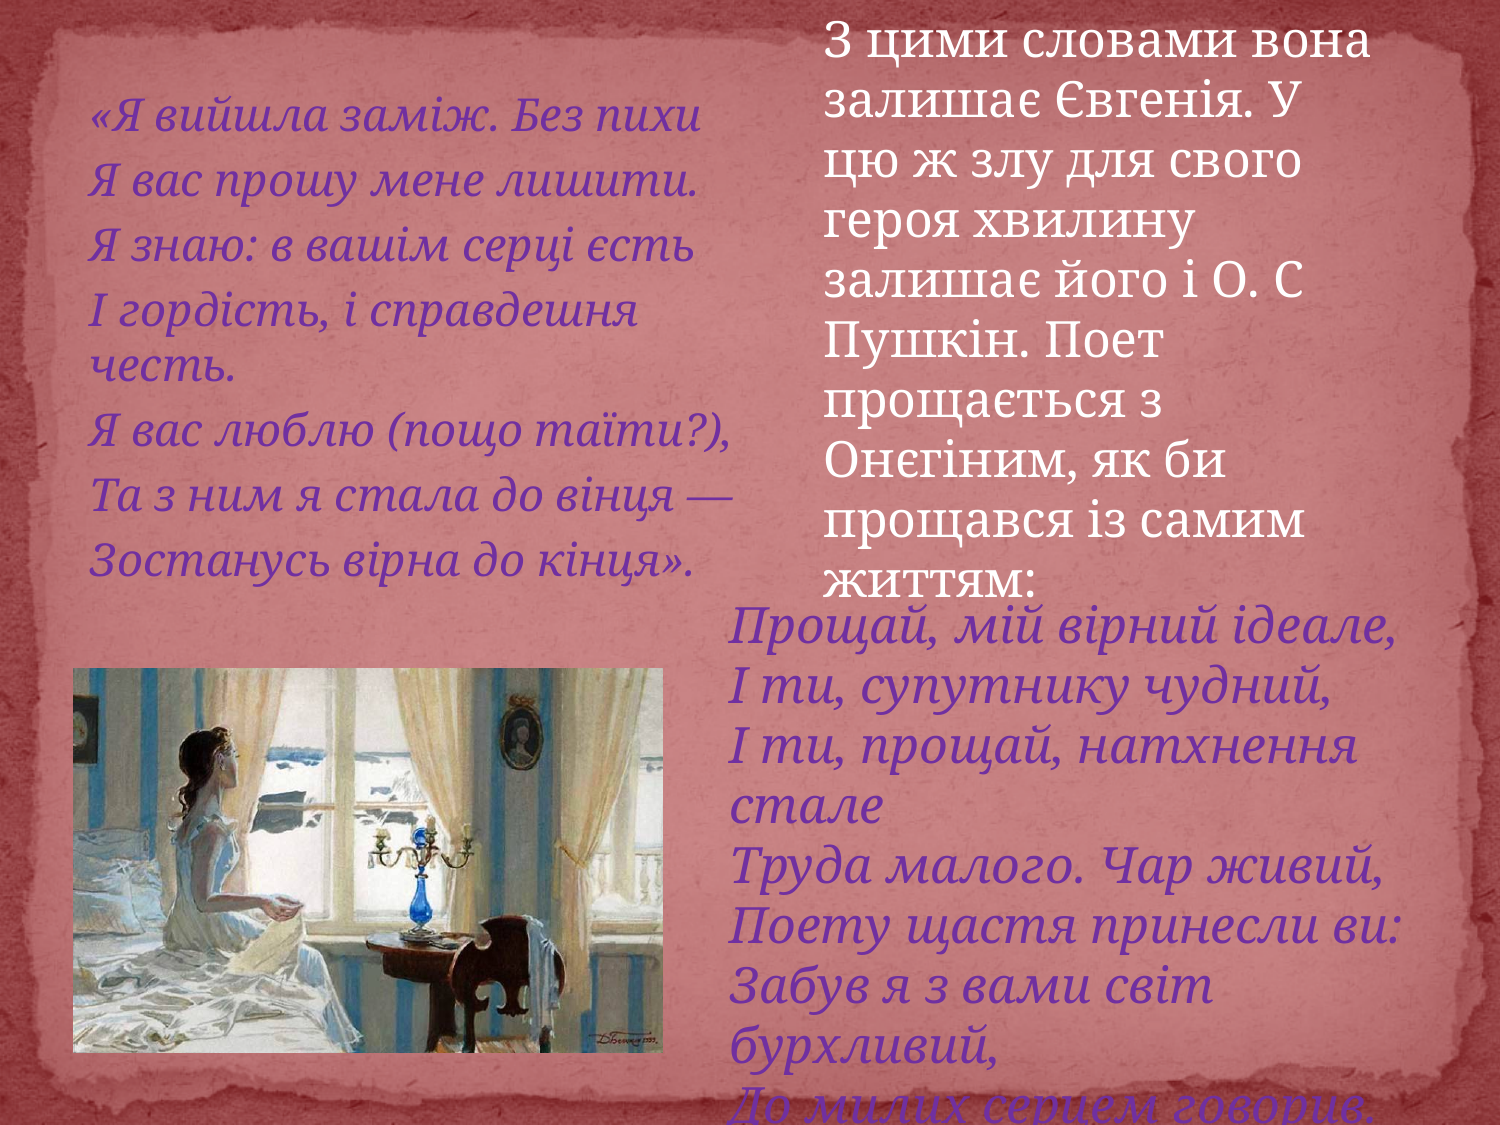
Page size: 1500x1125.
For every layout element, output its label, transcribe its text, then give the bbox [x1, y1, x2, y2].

text_box Прощай, мій вірний ідеале, І ти, супутнику чудний, І ти, прощай, натхнення стале Труда малого. Чар живий, Поету щастя принесли ви: Забув я з вами світ бурхливий, До милих серцем говорив. [714, 586, 1500, 1125]
picture [73, 668, 663, 1053]
text_box З цими словами вона залишає Євгенія. У цю ж злу для свого героя хвилину залишає його і О. С Пушкін. Поет прощається з Онєгіним, як би прощався із самим життям: [809, 0, 1388, 586]
list «Я вийшла заміж. Без пихи Я вас прошу мене лишити. Я знаю: в вашім серці єсть І гордість, і справдешня честь. Я вас люблю (пощо таїти?), Та з ним я стала до вінця — Зостанусь вірна до кінця». [75, 78, 774, 669]
